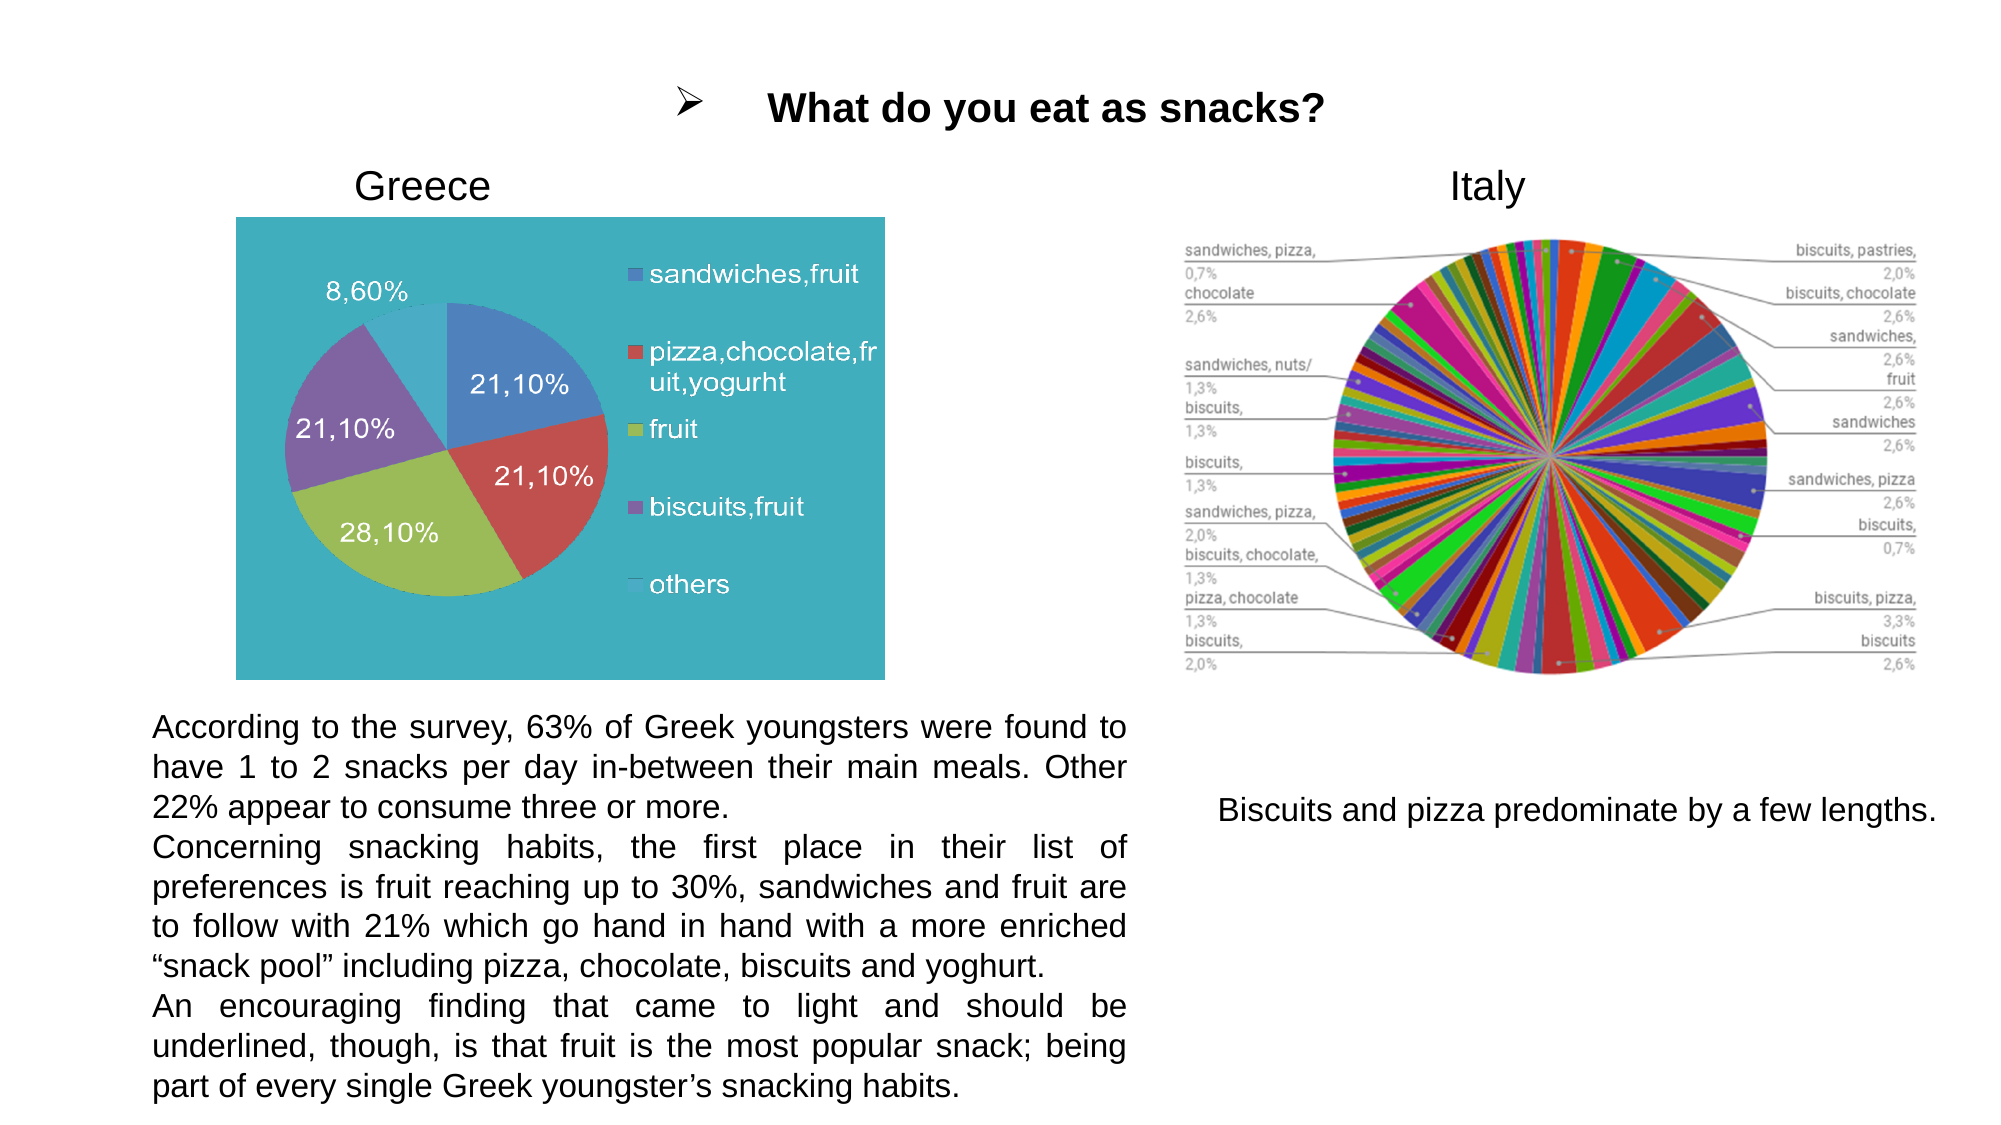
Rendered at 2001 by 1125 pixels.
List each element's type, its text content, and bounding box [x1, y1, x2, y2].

picture [1160, 215, 1940, 698]
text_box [235, 217, 885, 681]
text_box According to the survey, 63% of Greek youngsters were found to have 1 to 2 snacks per day in-between their main meals. Other 22% appear to consume three or more. Concerning snacking habits, the first place in their list of preferences is fruit reaching up to 30%, sandwiches and fruit are to follow with 21% which go hand in hand with a more enriched “snack pool” including pizza, chocolate, biscuits and yoghurt. An encouraging finding that came to light and should be underlined, though, is that fruit is the most popular snack; being part of every single Greek youngster’s snacking habits.. [137, 697, 1144, 1112]
title What do you eat as snacks? [137, 0, 1863, 218]
text_box Greece [339, 151, 636, 217]
text_box Italy [1434, 151, 1541, 215]
text_box Biscuits and pizza predominate by a few lengths. [1202, 780, 1983, 836]
